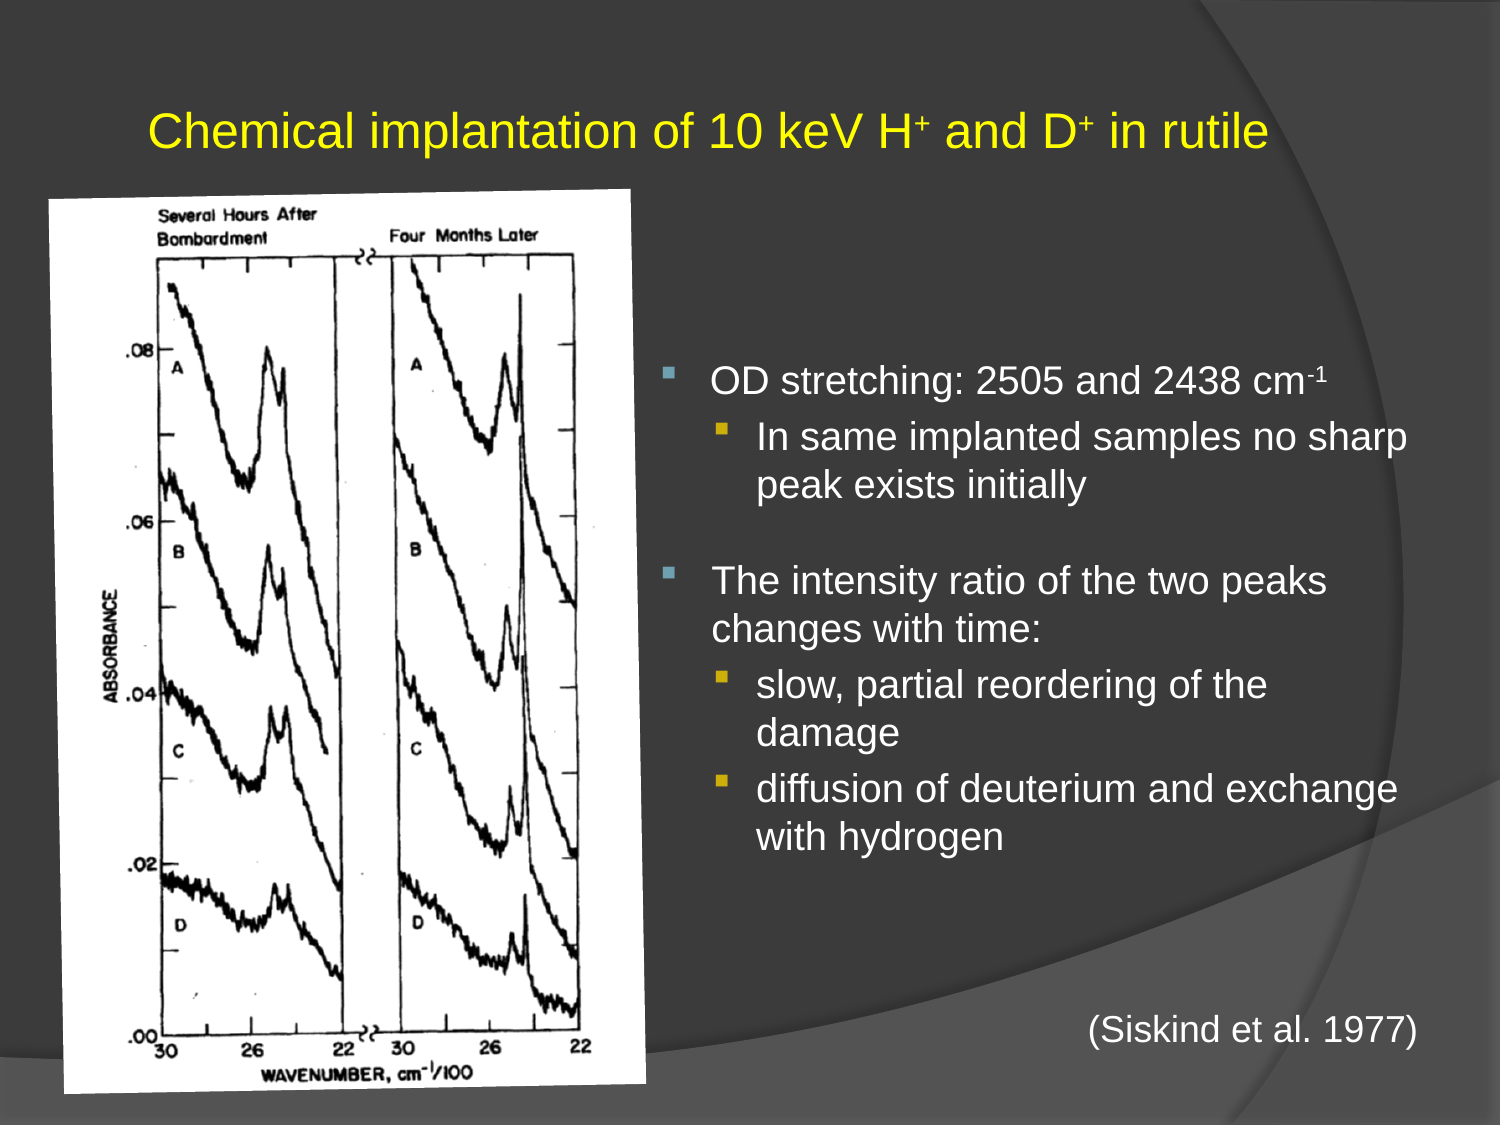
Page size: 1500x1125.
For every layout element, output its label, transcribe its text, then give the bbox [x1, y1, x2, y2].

text_box (Siskind et al. 1977) [1062, 997, 1434, 1058]
text_box Chemical implantation of 10 keV H+ and D+ in rutile [132, 25, 1483, 231]
text_box OD stretching: 2505 and 2438 cm-1 In same implanted samples no sharp peak exists initially The intensity ratio of the two peaks changes with time: slow, partial reordering of the damage diffusion of deuterium and exchange with hydrogen [649, 291, 1425, 1094]
picture [55, 193, 639, 1090]
